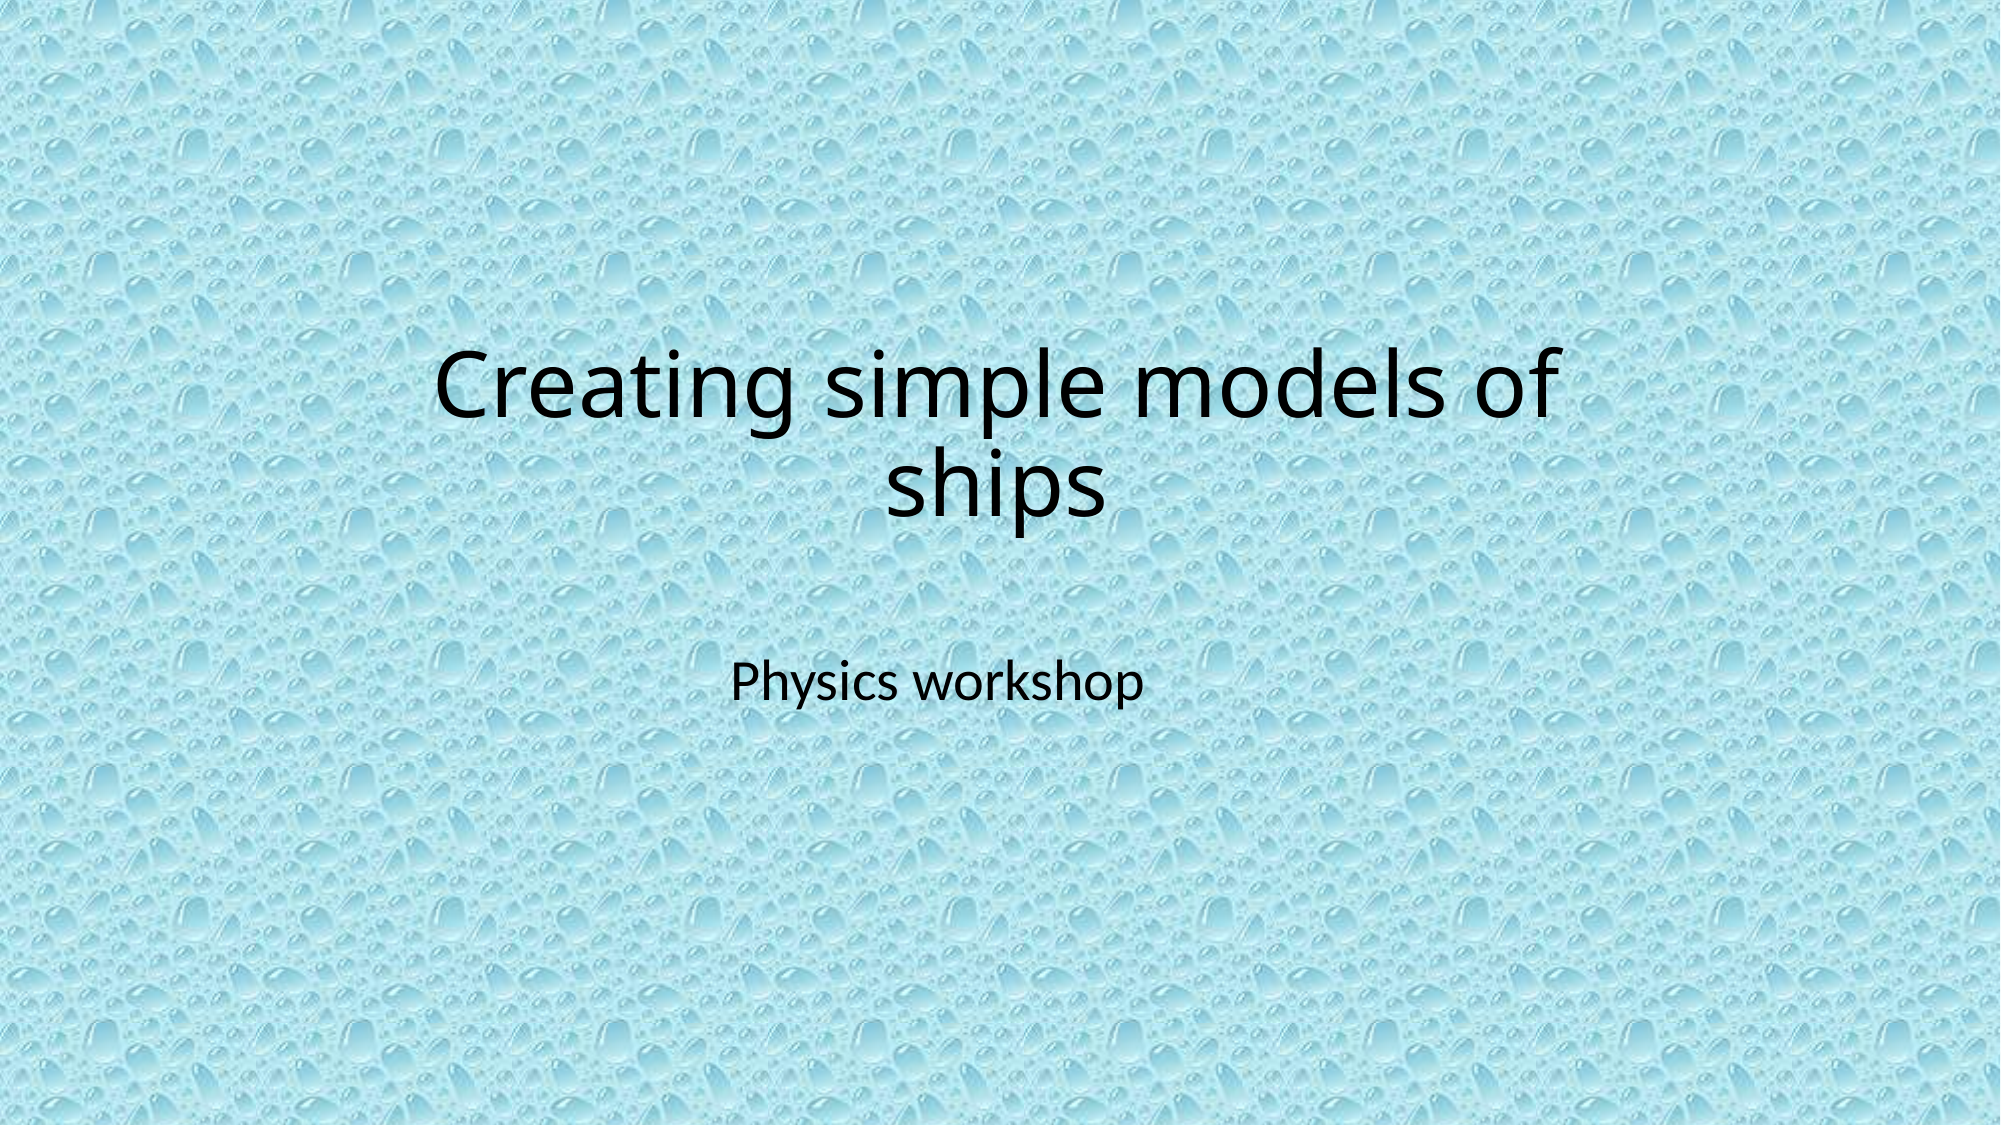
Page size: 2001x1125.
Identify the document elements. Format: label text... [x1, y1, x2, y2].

title Creating simple models of ships [353, 328, 1640, 547]
list Physics workshop [715, 642, 1212, 753]
picture [0, 0, 2001, 1125]
